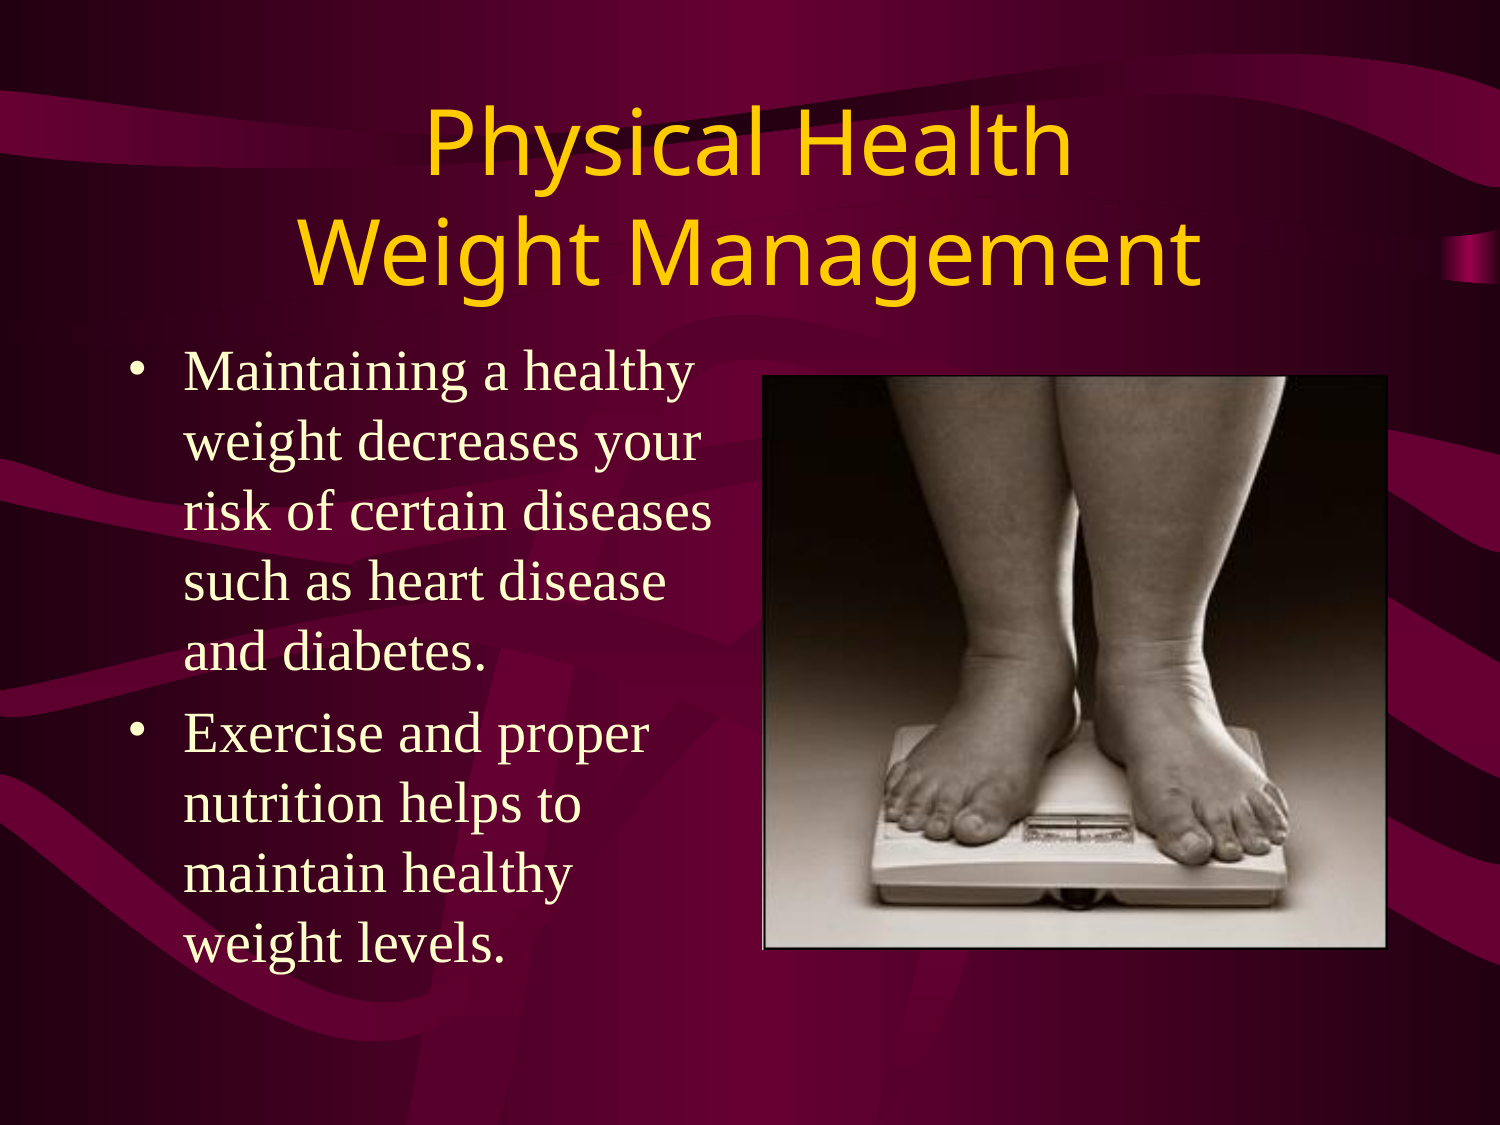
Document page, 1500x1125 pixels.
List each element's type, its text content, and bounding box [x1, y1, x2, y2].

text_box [762, 375, 1388, 950]
title Physical Health Weight Management [112, 99, 1388, 288]
list Maintaining a healthy weight decreases your risk of certain diseases such as heart disease and diabetes. Exercise and proper nutrition helps to maintain healthy weight levels. [112, 324, 738, 1000]
